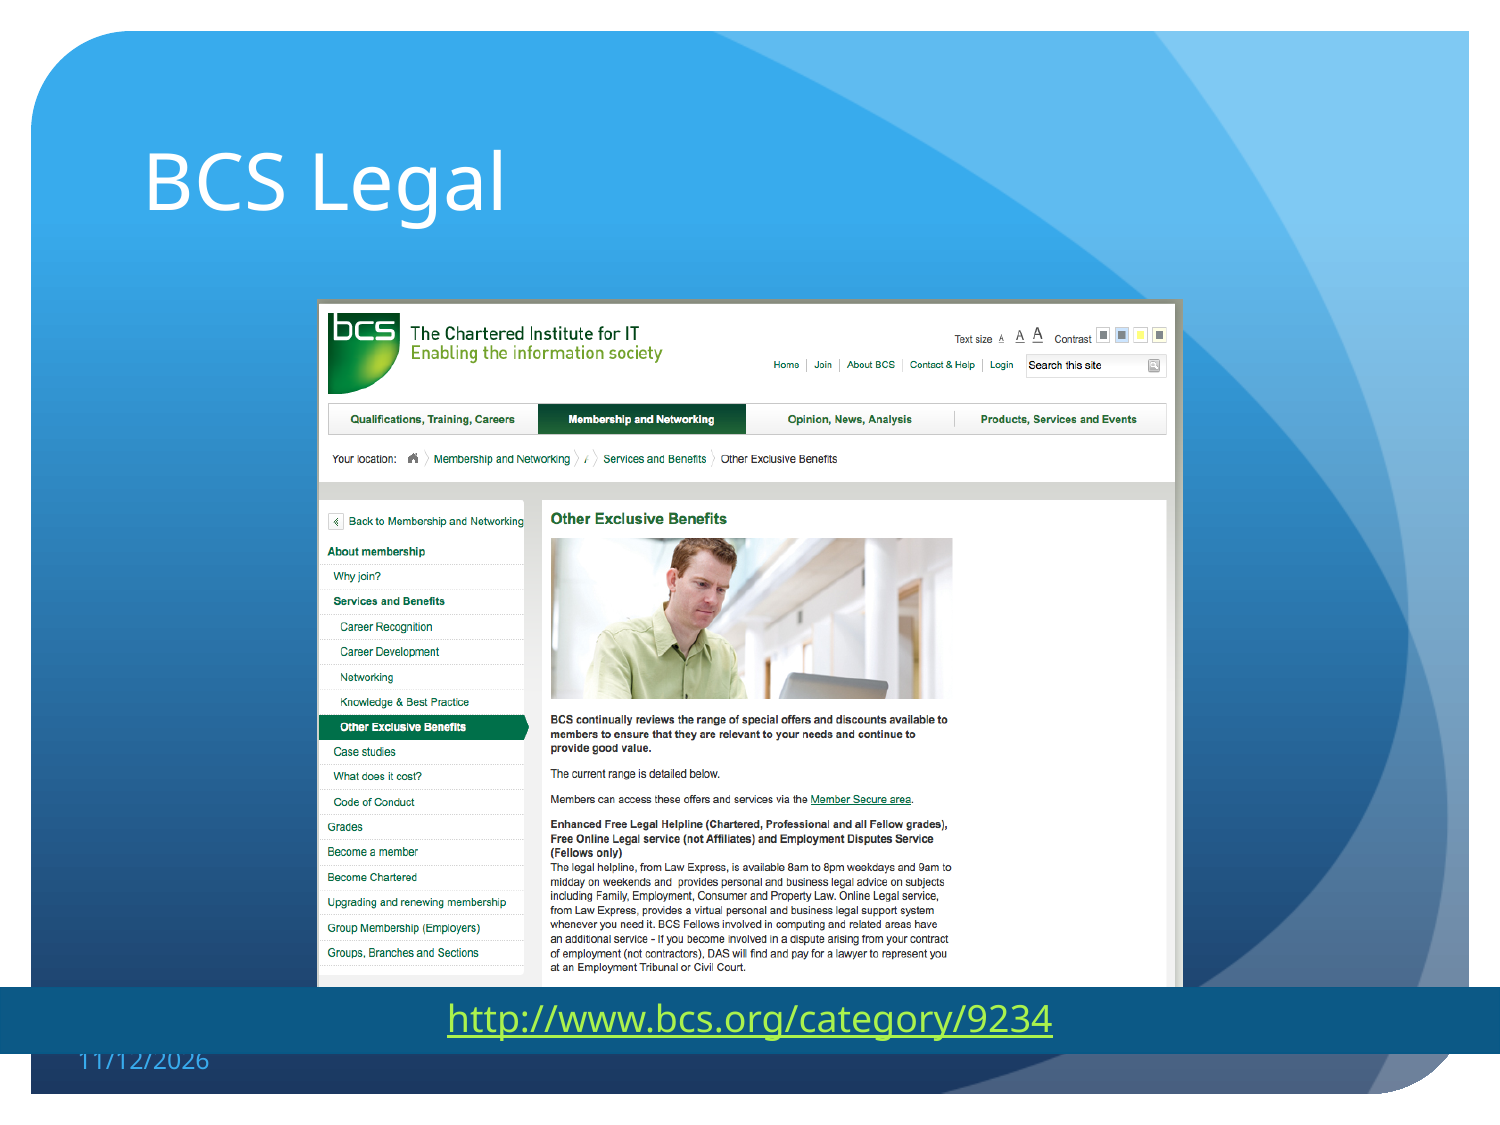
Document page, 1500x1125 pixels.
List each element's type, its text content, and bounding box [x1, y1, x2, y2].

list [127, 299, 1373, 991]
picture [24, 1054, 1473, 1094]
title BCS Legal [127, 62, 1372, 234]
picture [24, 30, 1473, 987]
text_box http://www.bcs.org/category/9234 [0, 987, 1500, 1054]
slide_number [62, 1054, 373, 1092]
